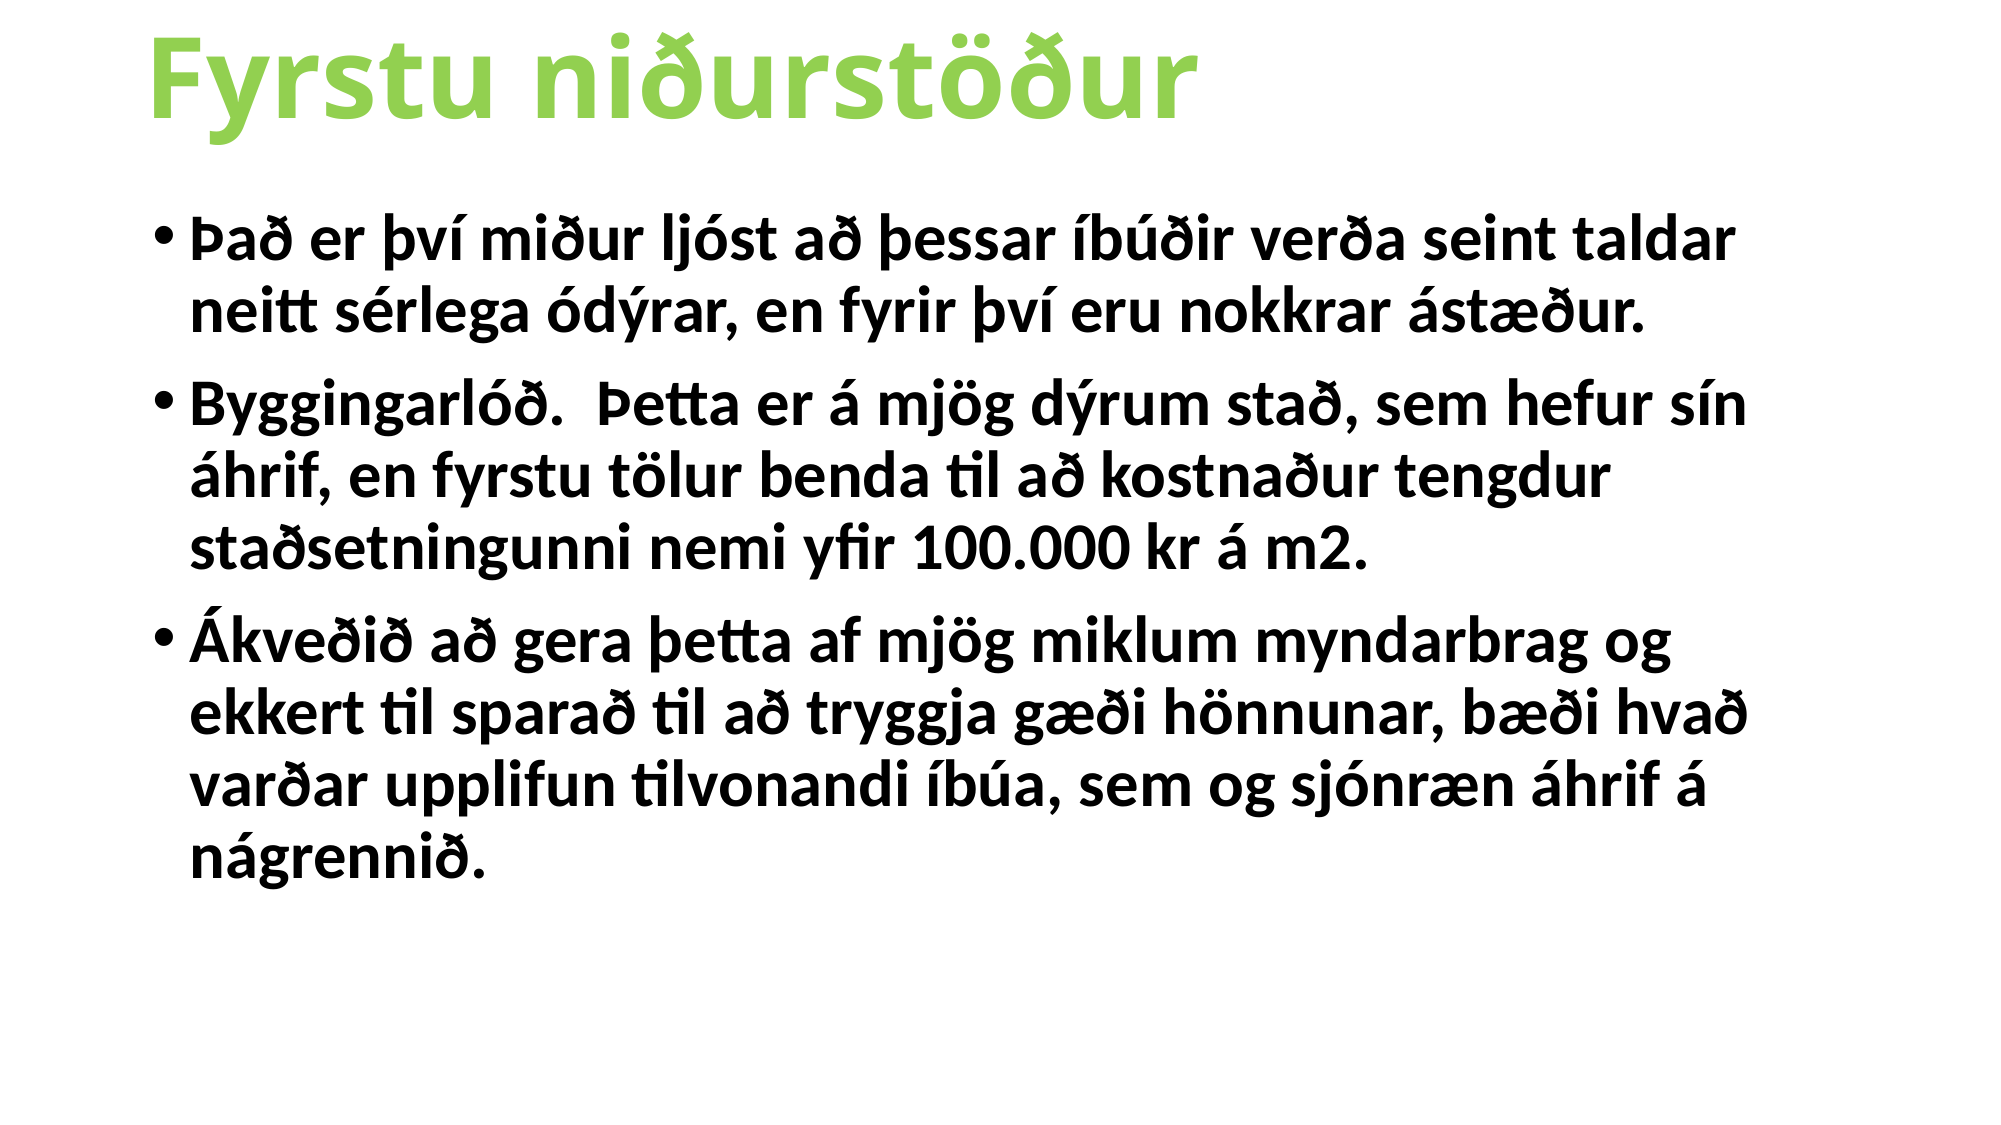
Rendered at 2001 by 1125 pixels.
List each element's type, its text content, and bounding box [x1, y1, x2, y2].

list Það er því miður ljóst að þessar íbúðir verða seint taldar neitt sérlega ódýrar, en fyrir því eru nokkrar ástæður. Byggingarlóð. Þetta er á mjög dýrum stað, sem hefur sín áhrif, en fyrstu tölur benda til að kostnaður tengdur staðsetningunni nemi yfir 100.000 kr á m2. Ákveðið að gera þetta af mjög miklum myndarbrag og ekkert til sparað til að tryggja gæði hönnunar, bæði hvað varðar upplifun tilvonandi íbúa, sem og sjónræn áhrif á nágrennið. [137, 195, 1863, 1014]
title Fyrstu niðurstöður [129, 12, 1855, 152]
